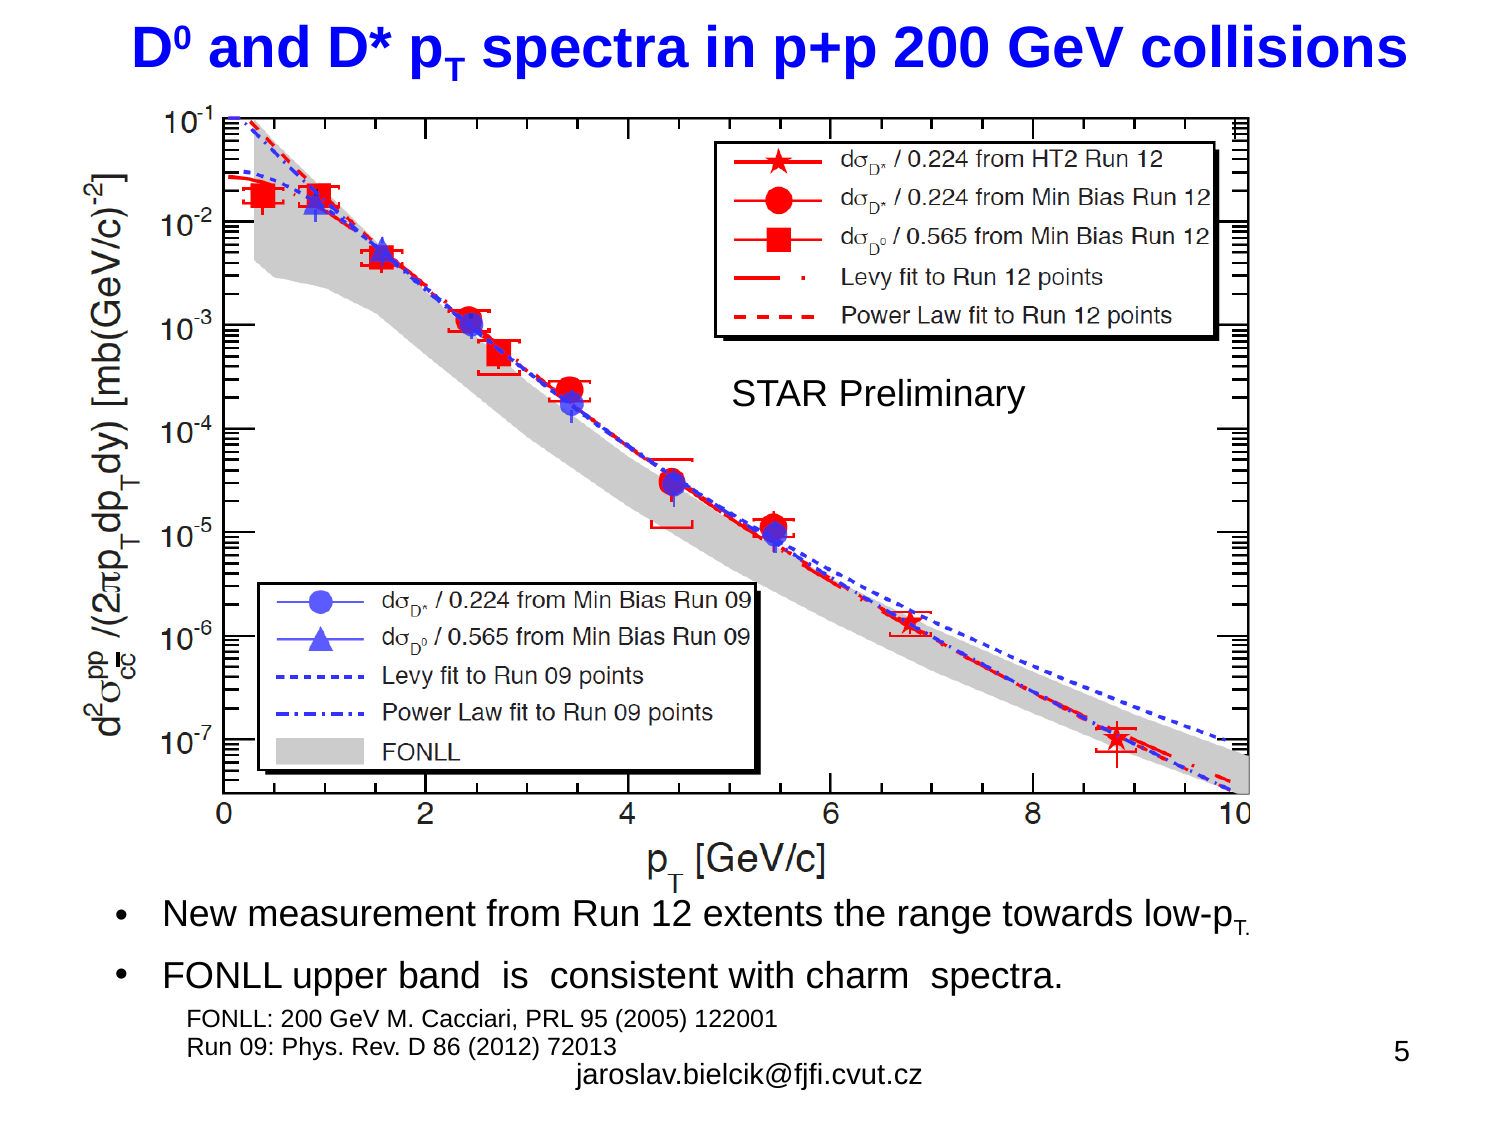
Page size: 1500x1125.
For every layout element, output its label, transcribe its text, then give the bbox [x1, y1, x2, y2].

picture [82, 105, 1251, 894]
text_box FONLL: 200 GeV M. Cacciari, PRL 95 (2005) 122001 . [171, 994, 1333, 1070]
footer jaroslav.bielcik@fjfi.cvut.cz [512, 1070, 988, 1125]
text_box Run 09: Phys. Rev. D 86 (2012) 72013 [171, 1023, 633, 1068]
slide_number 5 [1074, 1024, 1426, 1103]
title D0 and D* pT spectra in p+p 200 GeV collisions [41, 2, 1500, 95]
text_box New measurement from Run 12 extents the range towards low-pT. FONLL upper band is consistent with charm spectra. [100, 881, 1477, 1004]
